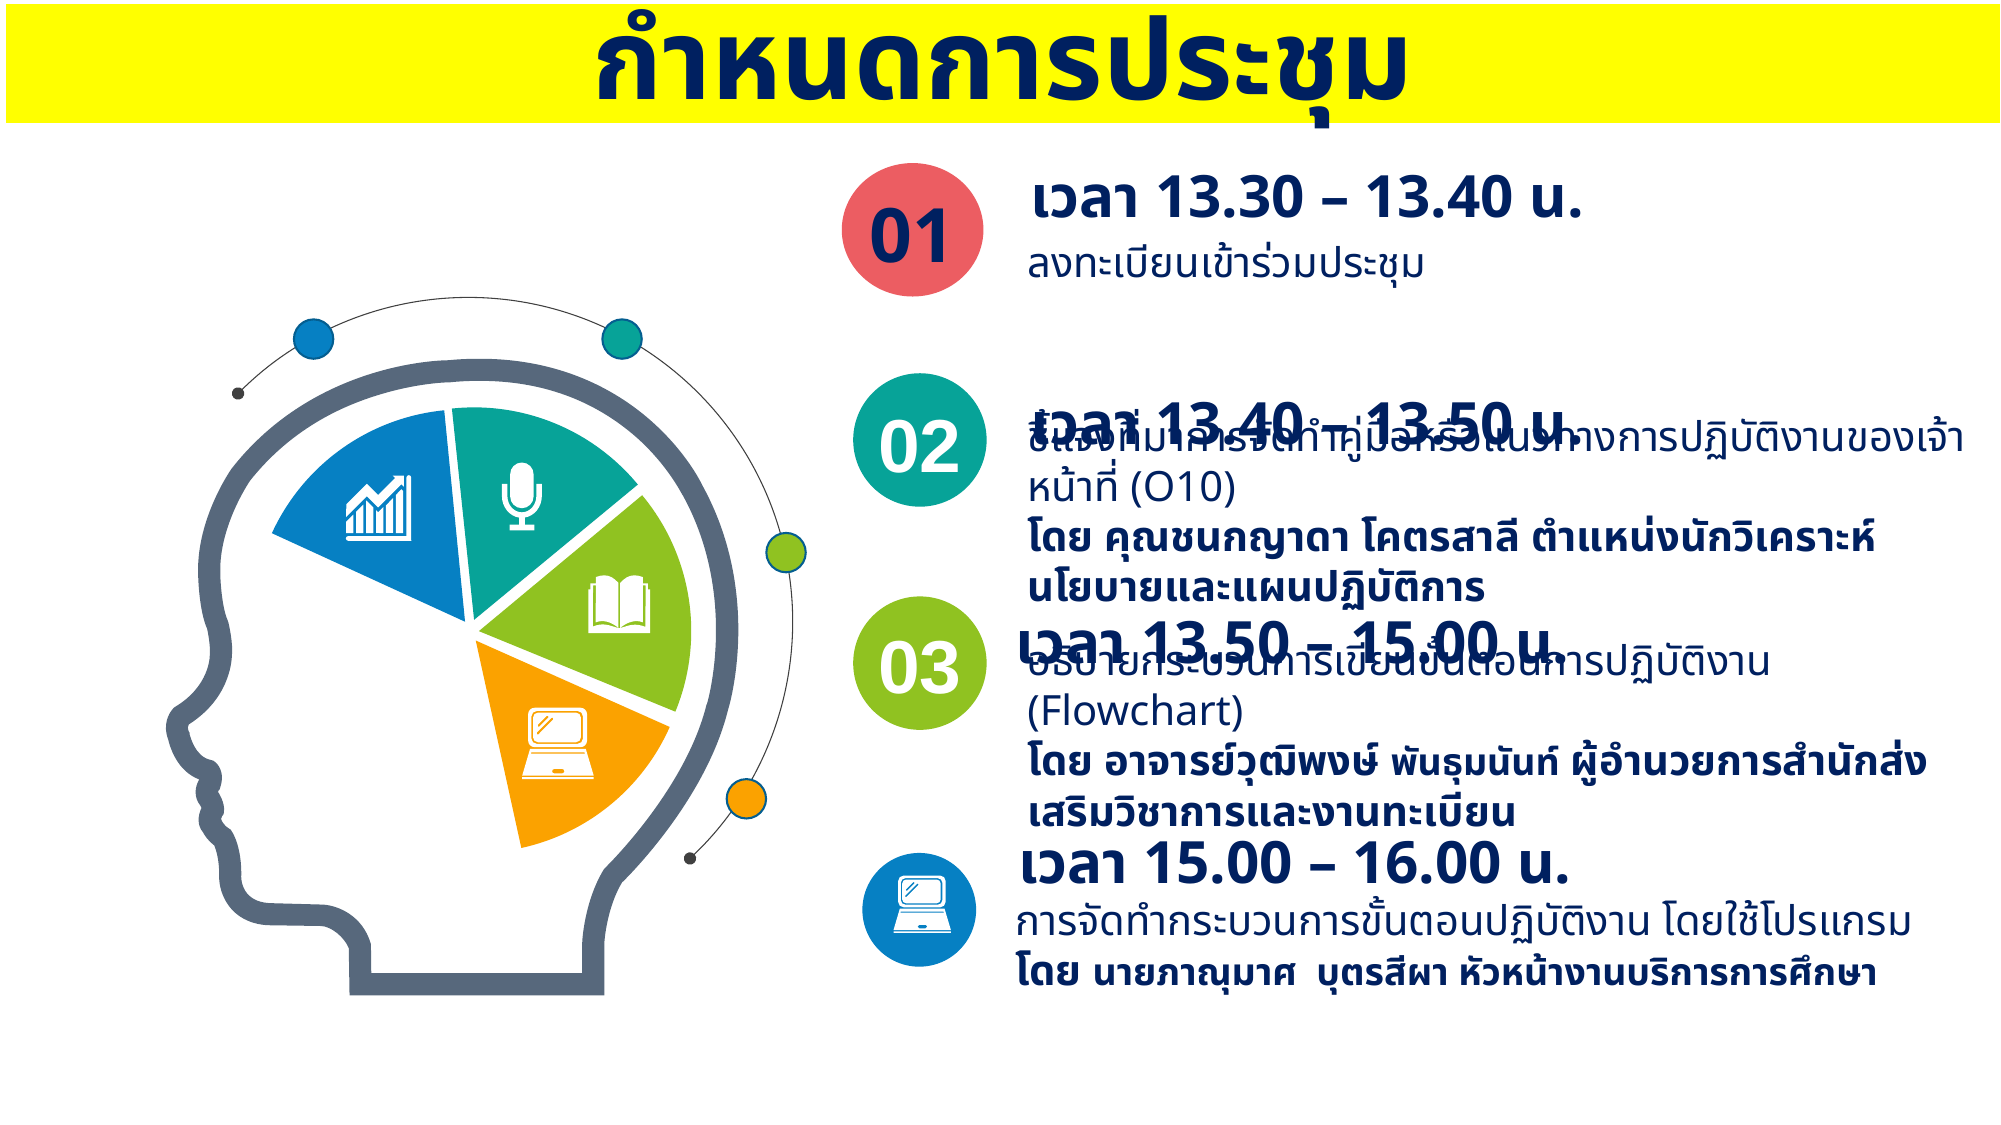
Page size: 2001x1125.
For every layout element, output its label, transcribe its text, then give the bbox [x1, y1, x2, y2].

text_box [144, 297, 806, 946]
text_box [162, 946, 762, 996]
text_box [839, 596, 1001, 730]
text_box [827, 151, 1984, 1003]
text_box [839, 373, 1001, 507]
list กำหนดการประชุม [6, 4, 2000, 123]
